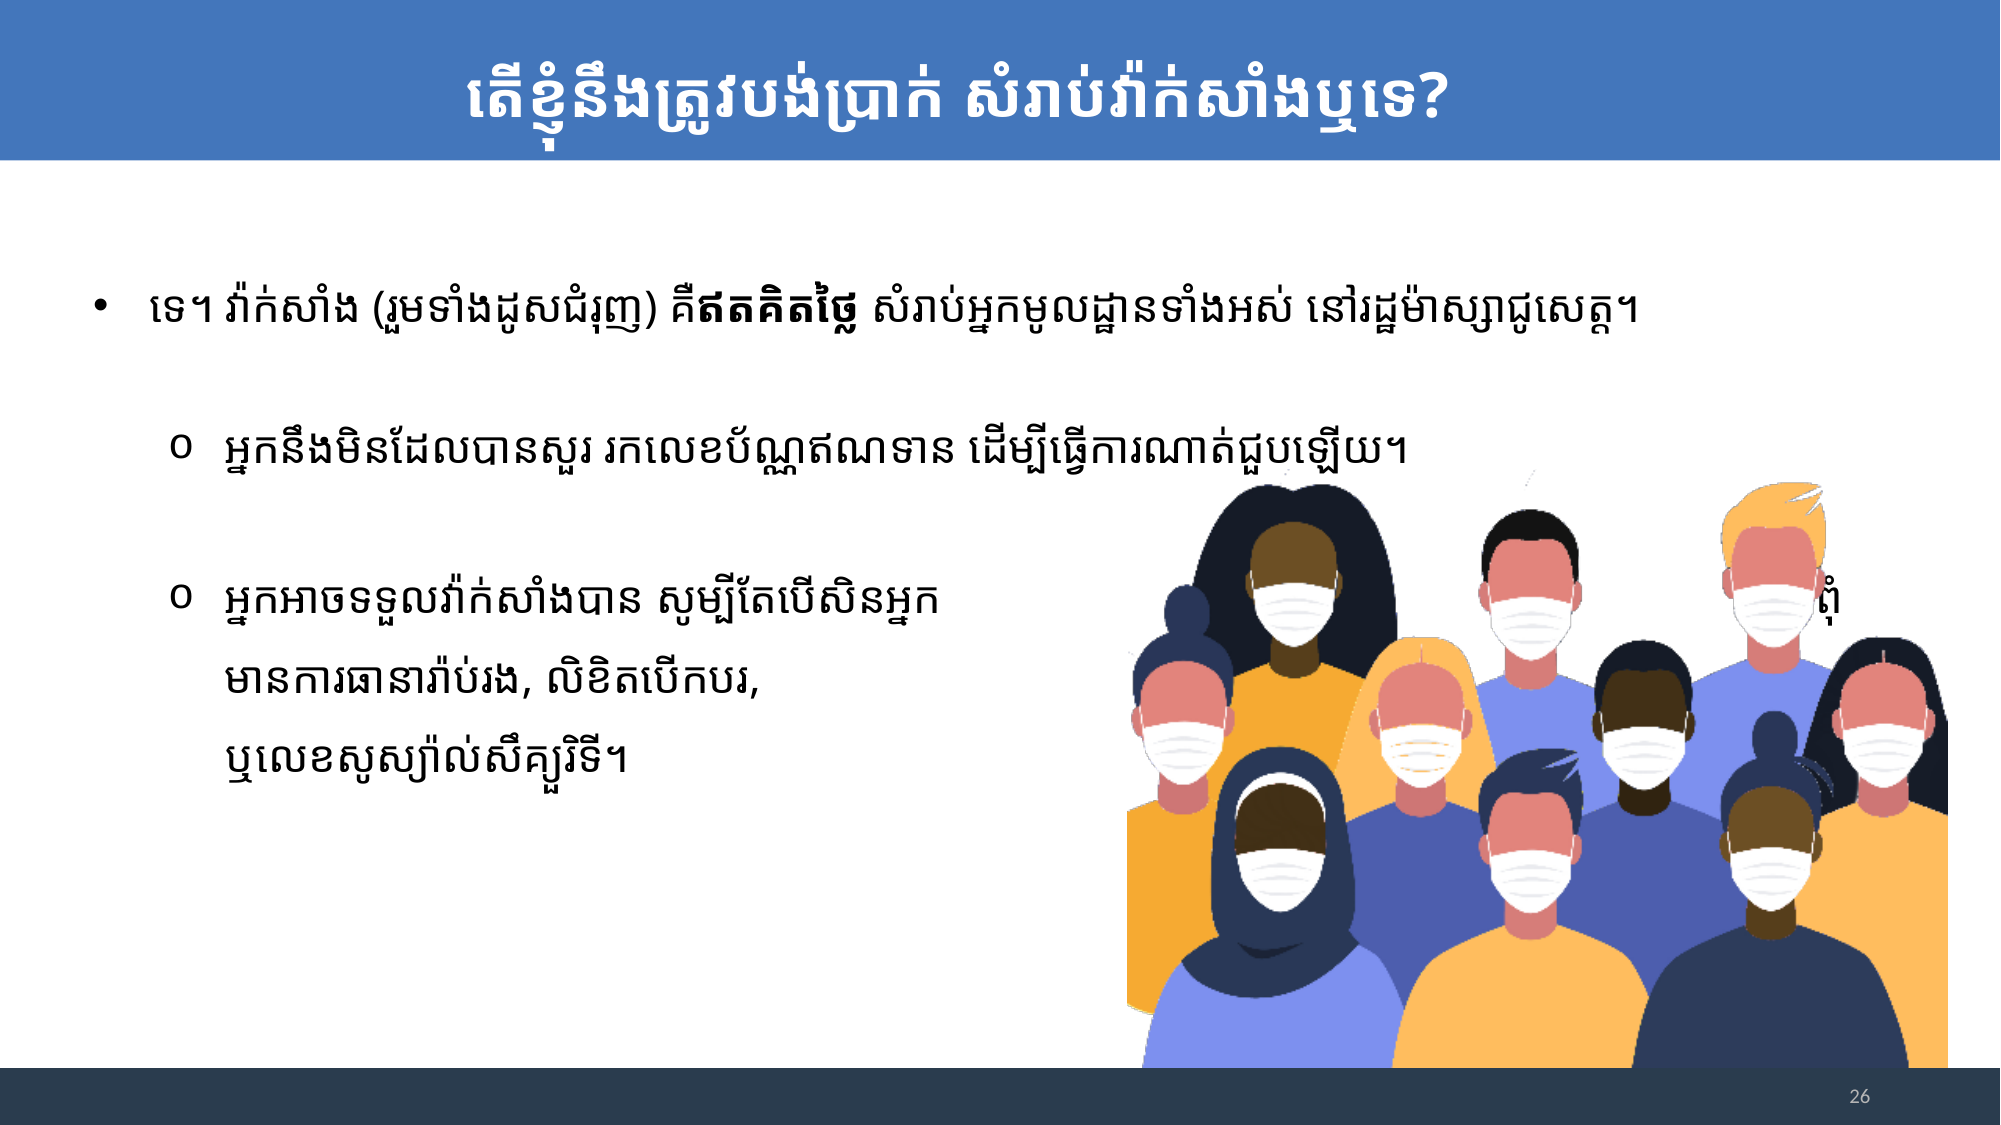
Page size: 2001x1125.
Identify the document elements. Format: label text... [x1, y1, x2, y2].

text_box តើខ្ញុំនឹងត្រូវបង់ប្រាក់ សំរាប់វ៉ាក់សាំងឬទេ? [29, 55, 1886, 131]
picture [1127, 468, 1949, 1068]
text_box ទេ។ វ៉ាក់សាំង (រួមទាំងដូសជំរុញ) គឺឥតគិតថ្លៃ សំរាប់អ្នកមូលដ្ឋានទាំងអស់ នៅរដ្ឋម៉ាស្សាជូសេត្ដ​​។ អ្នកនឹងមិនដែលបានសួរ រកលេខប័ណ្ណឥណទាន ដើម្បីធ្វើការណាត់ជួបឡើយ។ អ្នកអាចទទួលវ៉ាក់សាំងបាន សូម្បីតែបើសិនអ្នក ពុំមានការធានារ៉ាប់រង, លិខិតបើកបរ, ឬលេខសូស្យ៉ាល់សឹគ្យួរិទី។ [78, 192, 1862, 996]
slide_number 26 [1436, 1068, 1886, 1125]
